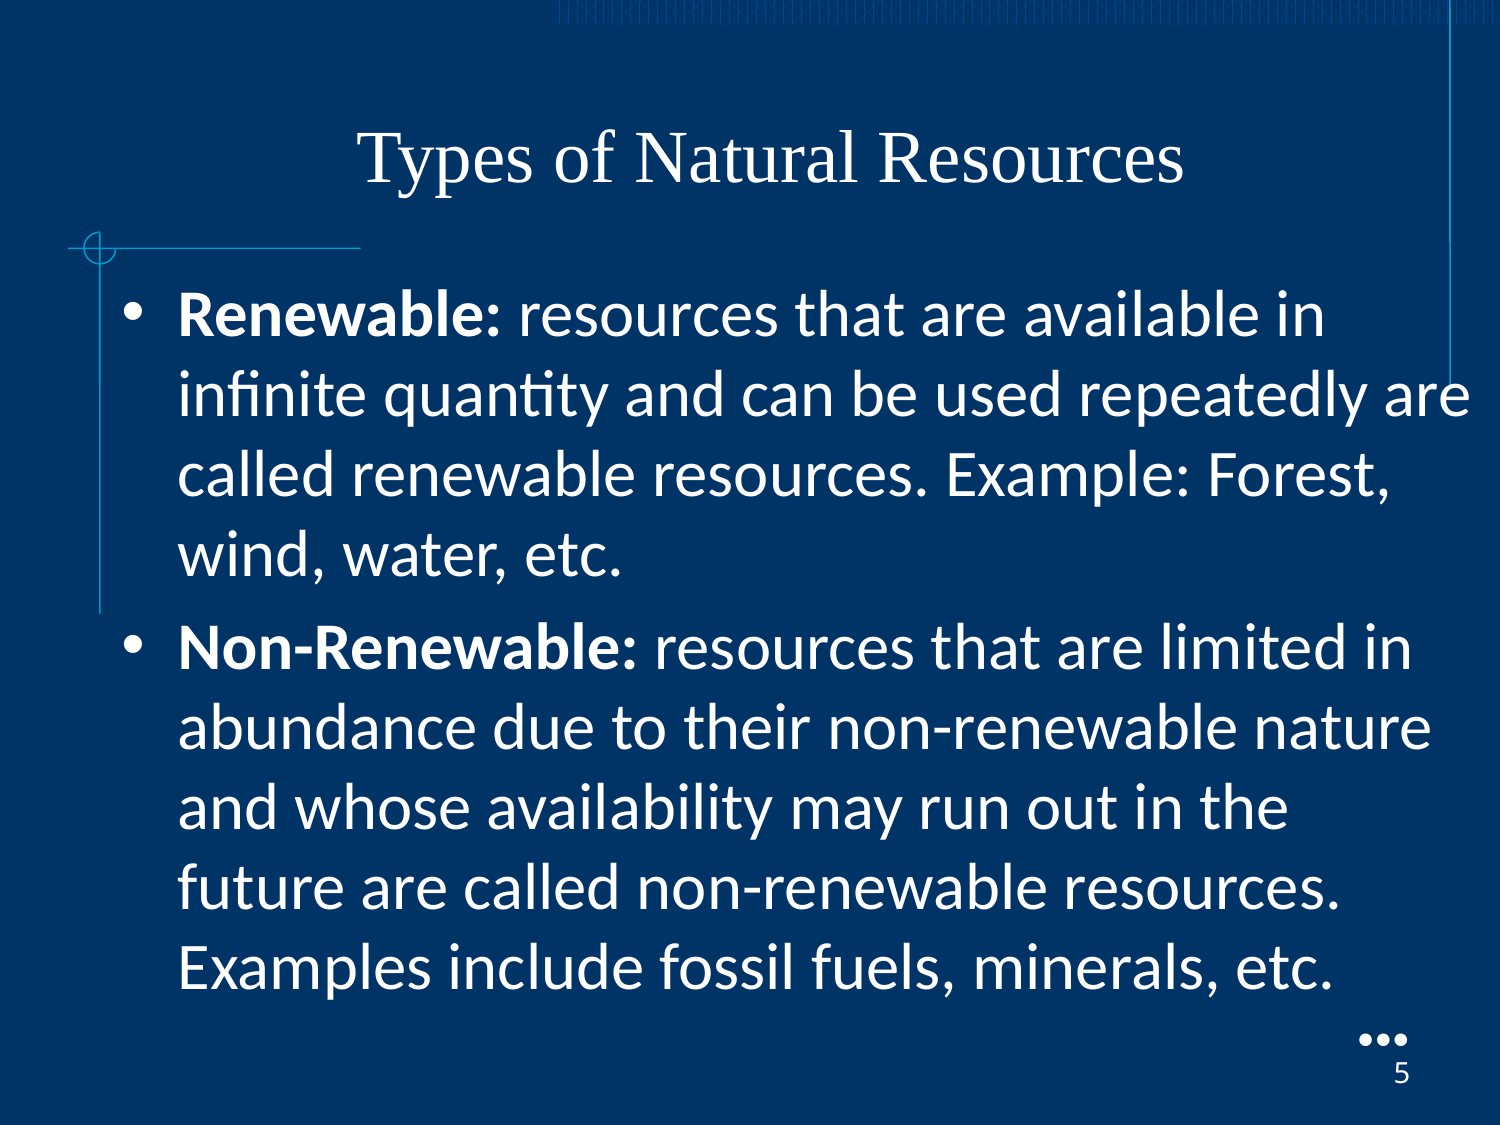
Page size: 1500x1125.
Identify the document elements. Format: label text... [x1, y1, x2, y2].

text_box Types of Natural Resources [62, 99, 1500, 205]
text_box Renewable: resources that are available in infinite quantity and can be used repeatedly are called renewable resources. Example: Forest, wind, water, etc. Non-Renewable: resources that are limited in abundance due to their non-renewable nature and whose availability may run out in the future are called non-renewable resources. Examples include fossil fuels, minerals, etc. [106, 262, 1488, 1063]
text_box ●●● 5 [1074, 1012, 1425, 1073]
